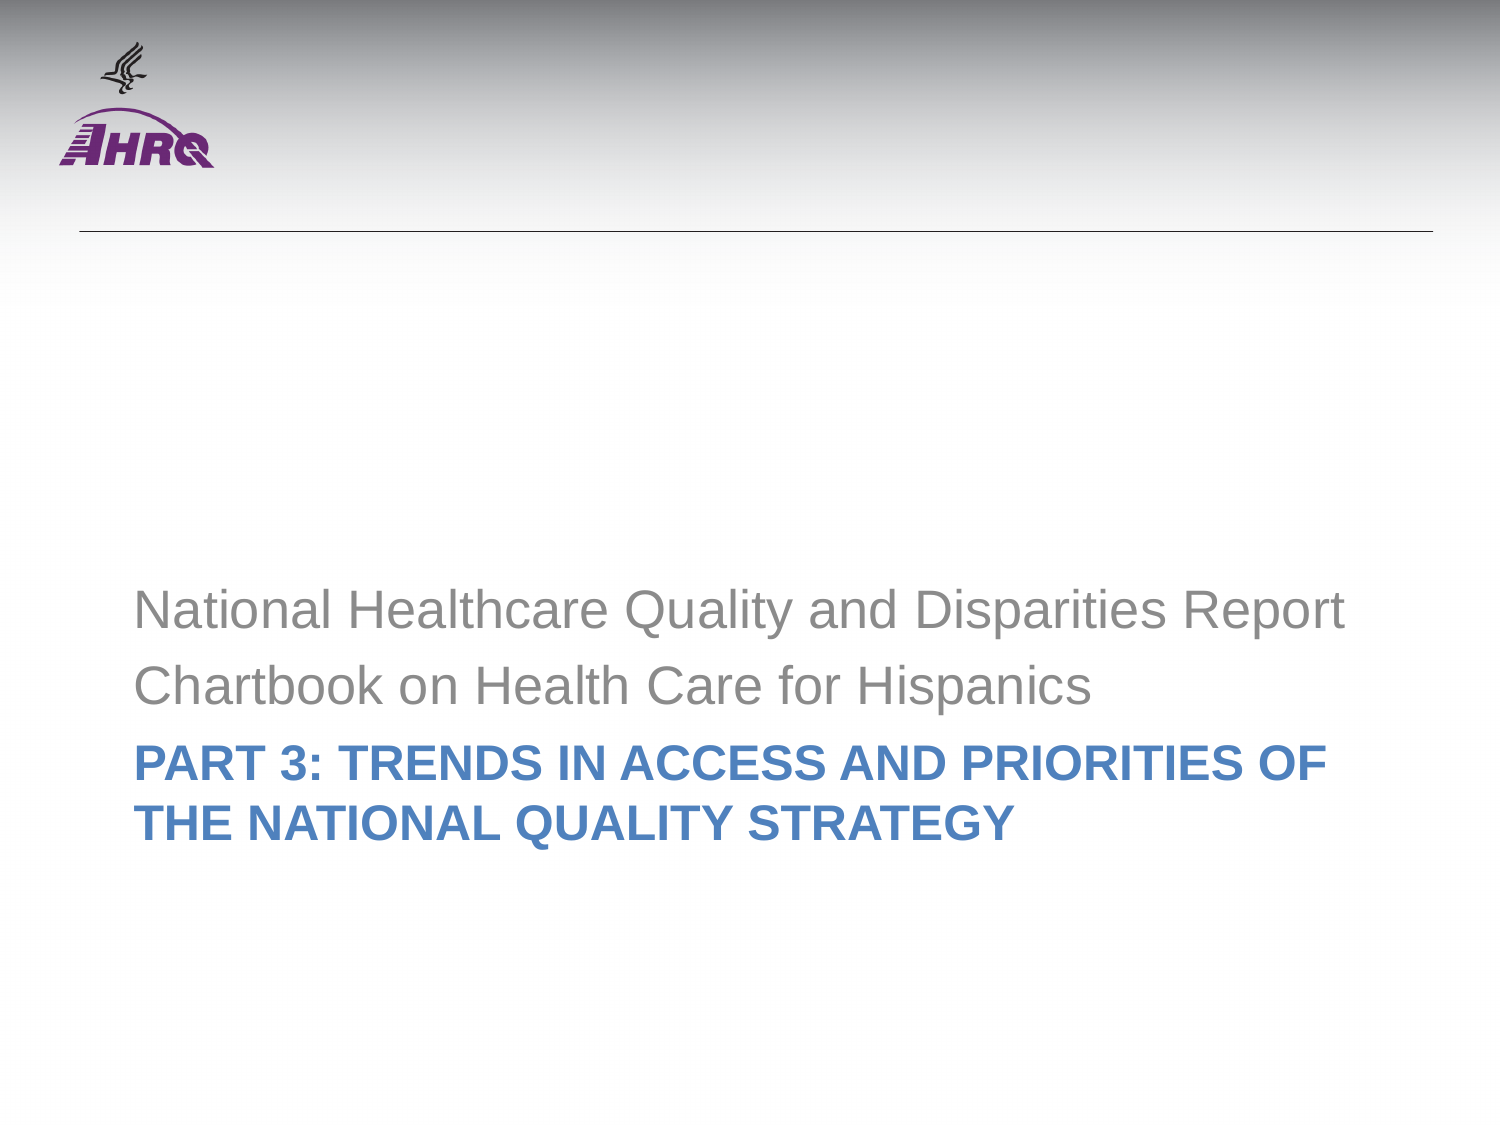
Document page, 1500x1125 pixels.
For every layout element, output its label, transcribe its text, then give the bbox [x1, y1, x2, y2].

picture [0, 0, 1500, 1125]
list National Healthcare Quality and Disparities Report Chartbook on Health Care for Hispanics [118, 476, 1394, 723]
title Part 3: Trends in Access and Priorities of the National Quality Strategy [118, 723, 1394, 947]
